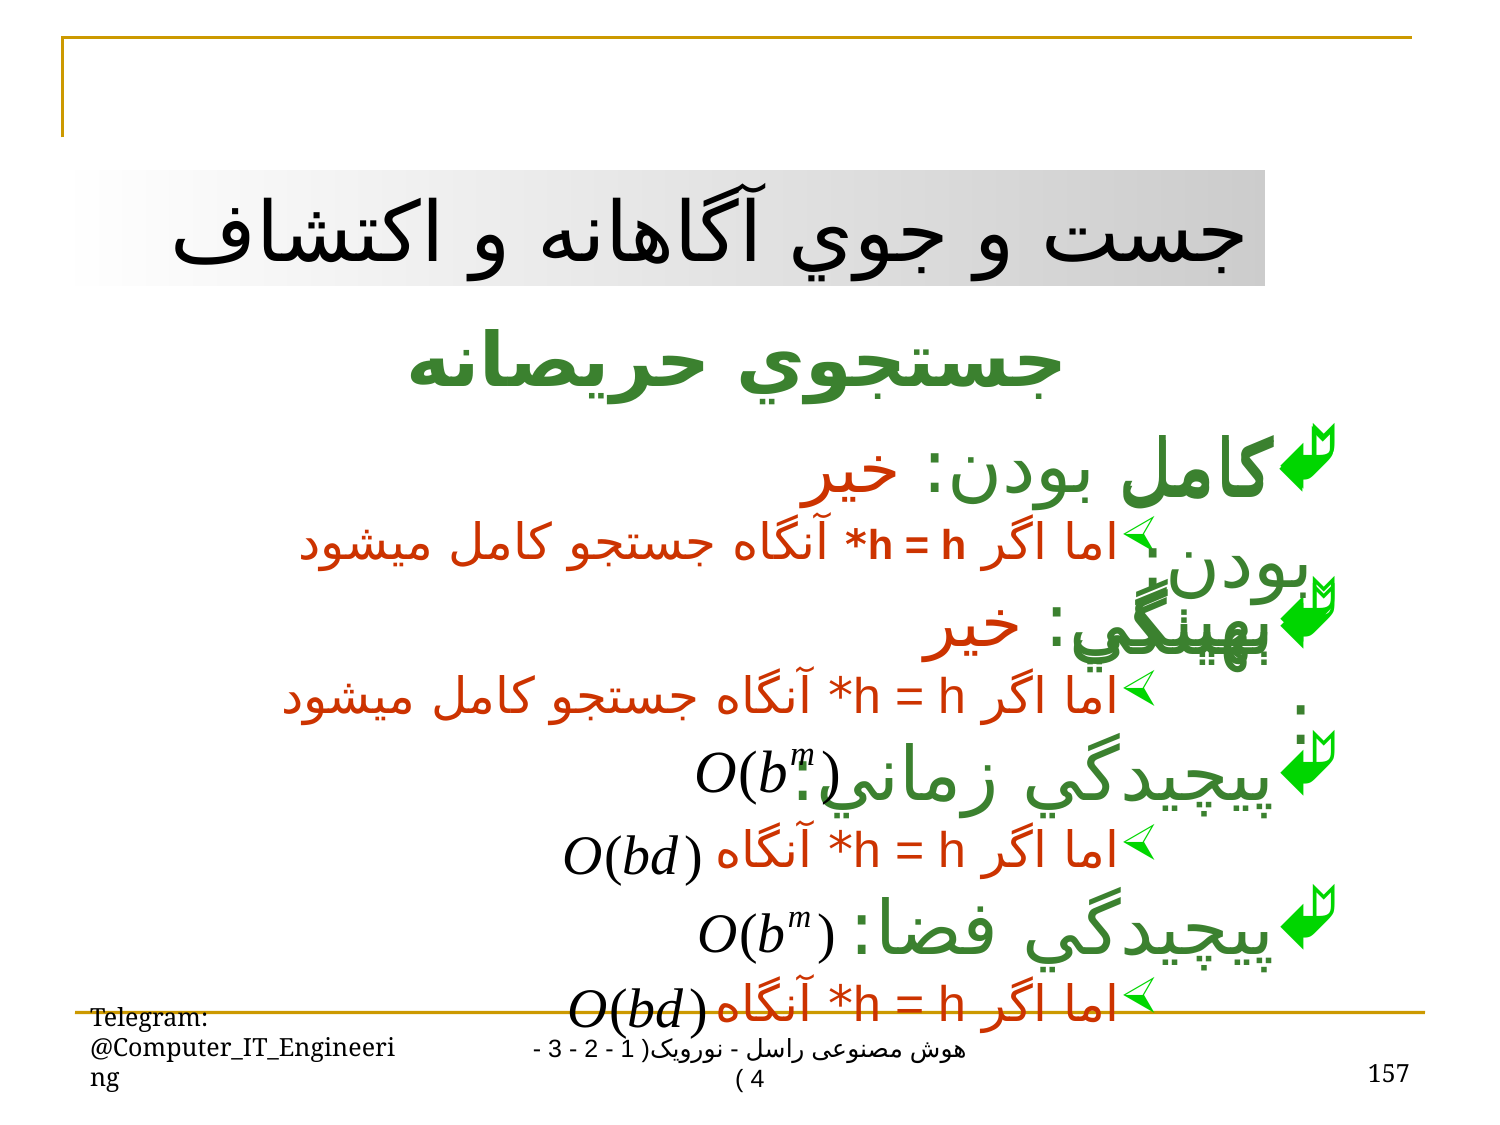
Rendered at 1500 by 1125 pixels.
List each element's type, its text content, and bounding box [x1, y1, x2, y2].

text_box کامل بودن: خير اما اگر h = h* آنگاه جستجو کامل ميشود بهينگي: خير اما اگر h = h* آنگاه جستجو کامل ميشود پيچيدگي زماني: اما اگر h = h* آنگاه پيچيدگي فضا: اما اگر h = h* آنگاه [112, 420, 1365, 1040]
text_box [555, 823, 715, 899]
text_box جستجوي حريصانه [98, 303, 1375, 409]
text_box جست و جوي آگاهانه و اکتشاف [64, 170, 1265, 286]
slide_number 157 [1074, 1023, 1426, 1100]
slide_number Telegram: @Computer_IT_Engineering [74, 1023, 426, 1100]
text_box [560, 975, 720, 1051]
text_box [690, 891, 845, 977]
text_box هيچ کدام از اين برآوردها، هزينه واقعي راه حل نيست هزينه واقعي 36 است [715, 735, 852, 891]
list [687, 727, 851, 818]
text_box بهينگي: [1045, 572, 1364, 767]
text_box کامل بودن: [956, 414, 1364, 610]
footer هوش مصنوعی راسل - نورویک( 1 - 2 - 3 - 4 ) [512, 1040, 988, 1101]
